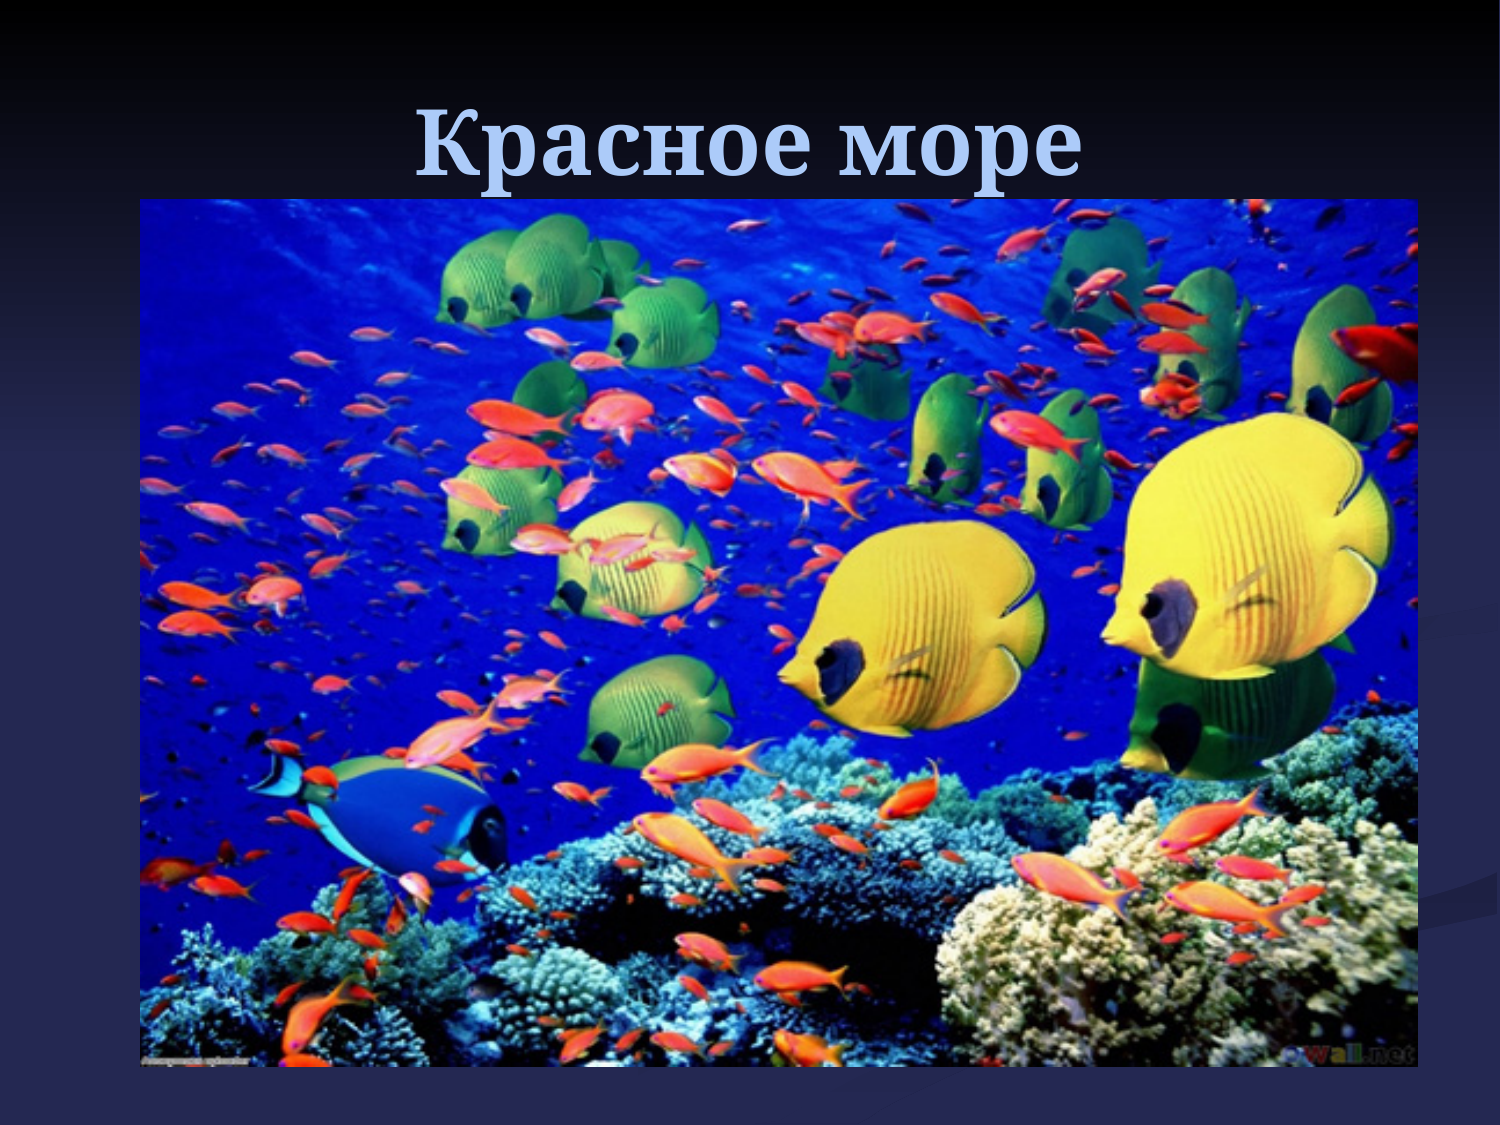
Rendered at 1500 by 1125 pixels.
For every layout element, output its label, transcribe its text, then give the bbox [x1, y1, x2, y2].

title Красное море [75, 45, 1425, 233]
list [140, 198, 1419, 1067]
